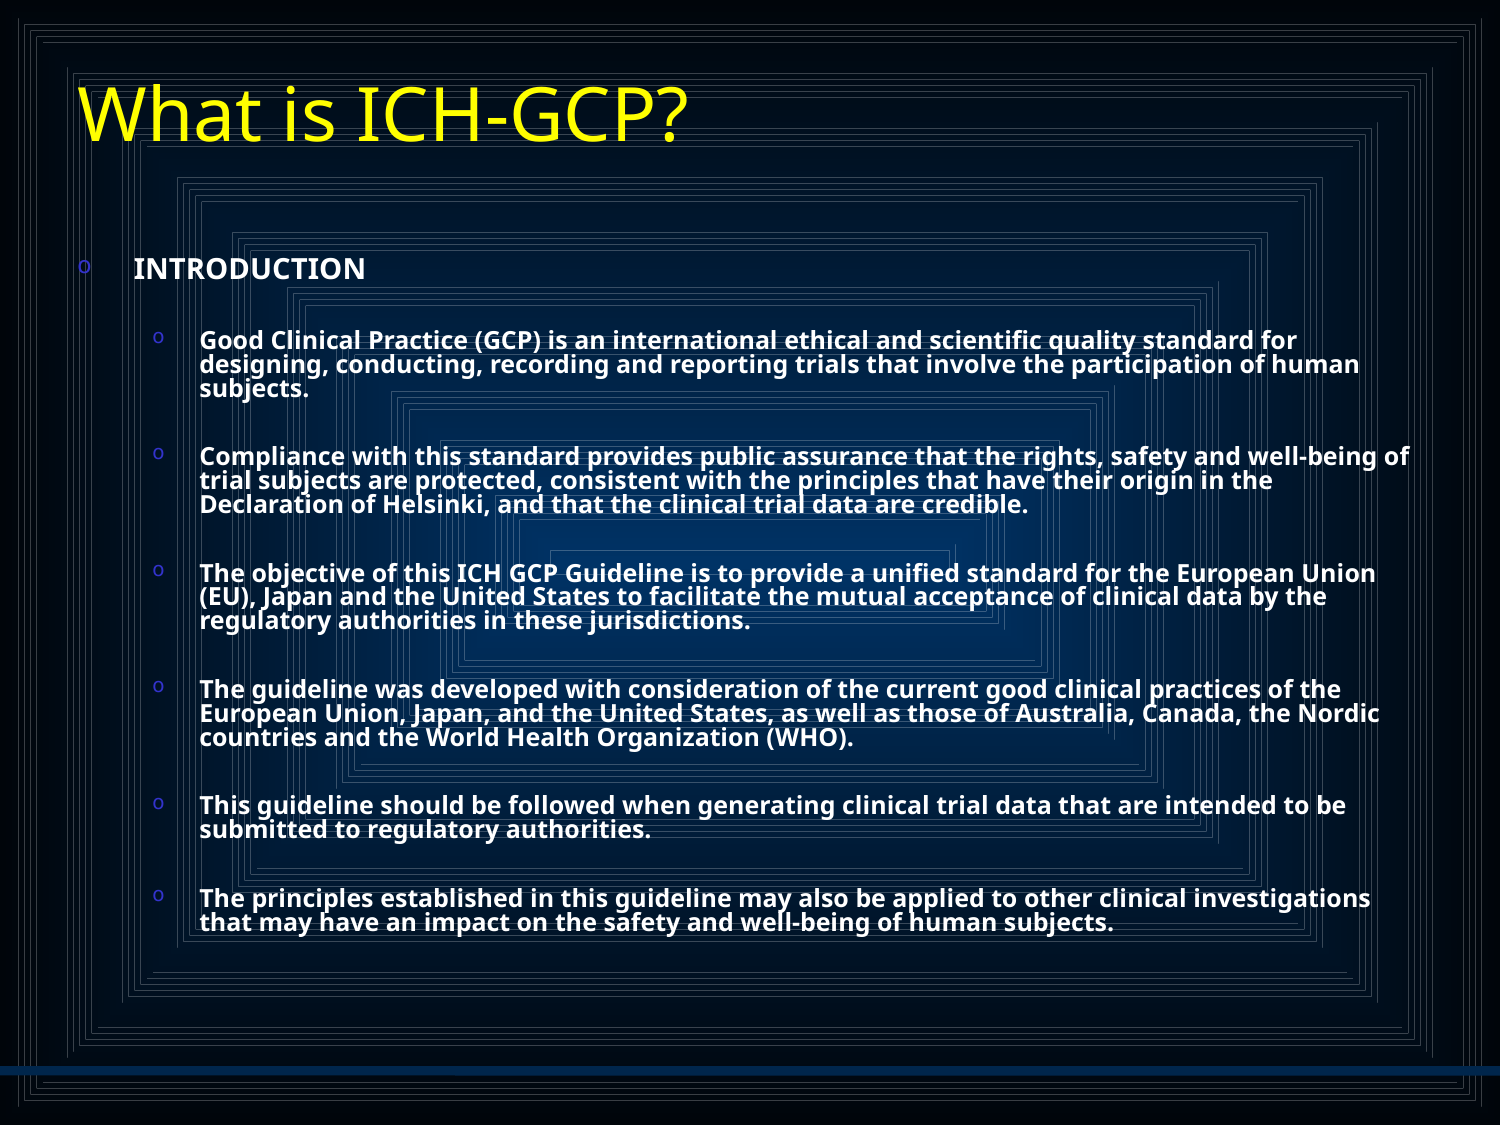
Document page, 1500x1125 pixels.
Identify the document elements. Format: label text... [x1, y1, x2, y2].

list INTRODUCTION Good Clinical Practice (GCP) is an international ethical and scientific quality standard for designing, conducting, recording and reporting trials that involve the participation of human subjects. Compliance with this standard provides public assurance that the rights, safety and well-being of trial subjects are protected, consistent with the principles that have their origin in the Declaration of Helsinki, and that the clinical trial data are credible. The objective of this ICH GCP Guideline is to provide a unified standard for the European Union (EU), Japan and the United States to facilitate the mutual acceptance of clinical data by the regulatory authorities in these jurisdictions. The guideline was developed with consideration of the current good clinical practices of the European Union, Japan, and the United States, as well as those of Australia, Canada, the Nordic countries and the World Health Organization (WHO). This guideline should be followed when generating clinical trial data that are intended to be submitted to regulatory authorities. The principles established in this guideline may also be applied to other clinical investigations that may have an impact on the safety and well-being of human subjects. [62, 249, 1438, 1001]
title What is ICH-GCP? [62, 68, 1438, 194]
